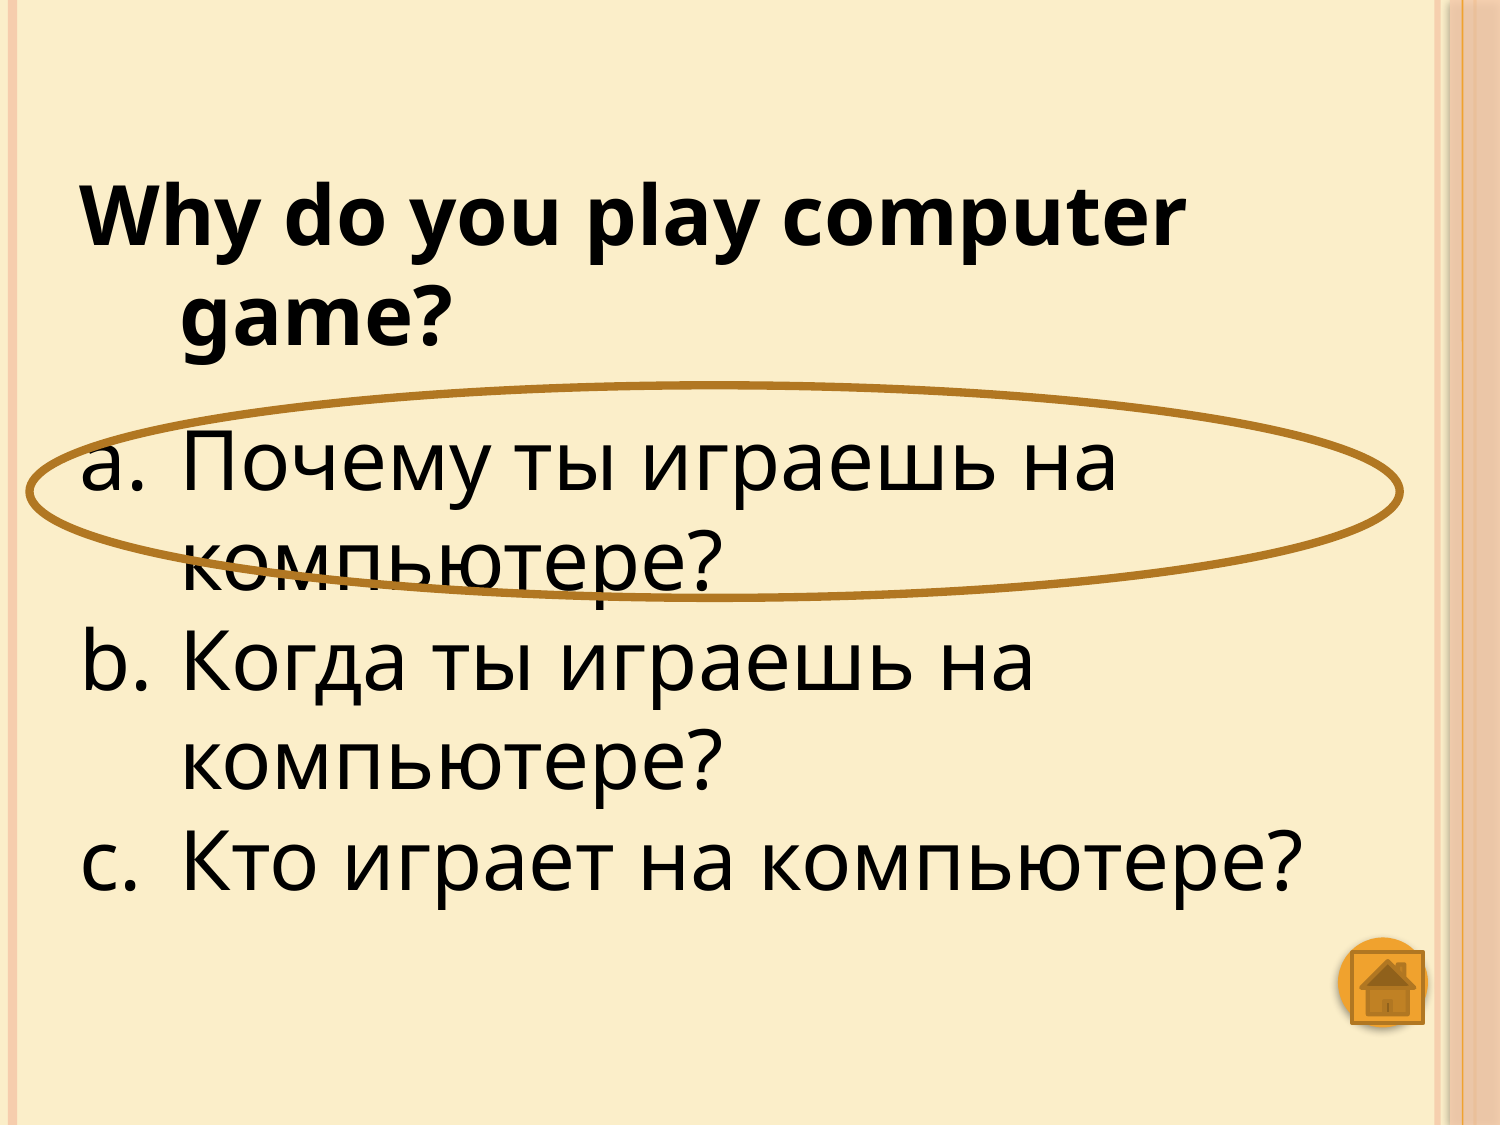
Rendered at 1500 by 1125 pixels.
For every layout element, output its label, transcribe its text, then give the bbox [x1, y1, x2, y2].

text_box [1350, 950, 1425, 1025]
text_box Why do you play computer game? Почему ты играешь на компьютере? Когда ты играешь на компьютере? Кто играет на компьютере? [64, 54, 1436, 915]
text_box [27, 383, 1402, 600]
